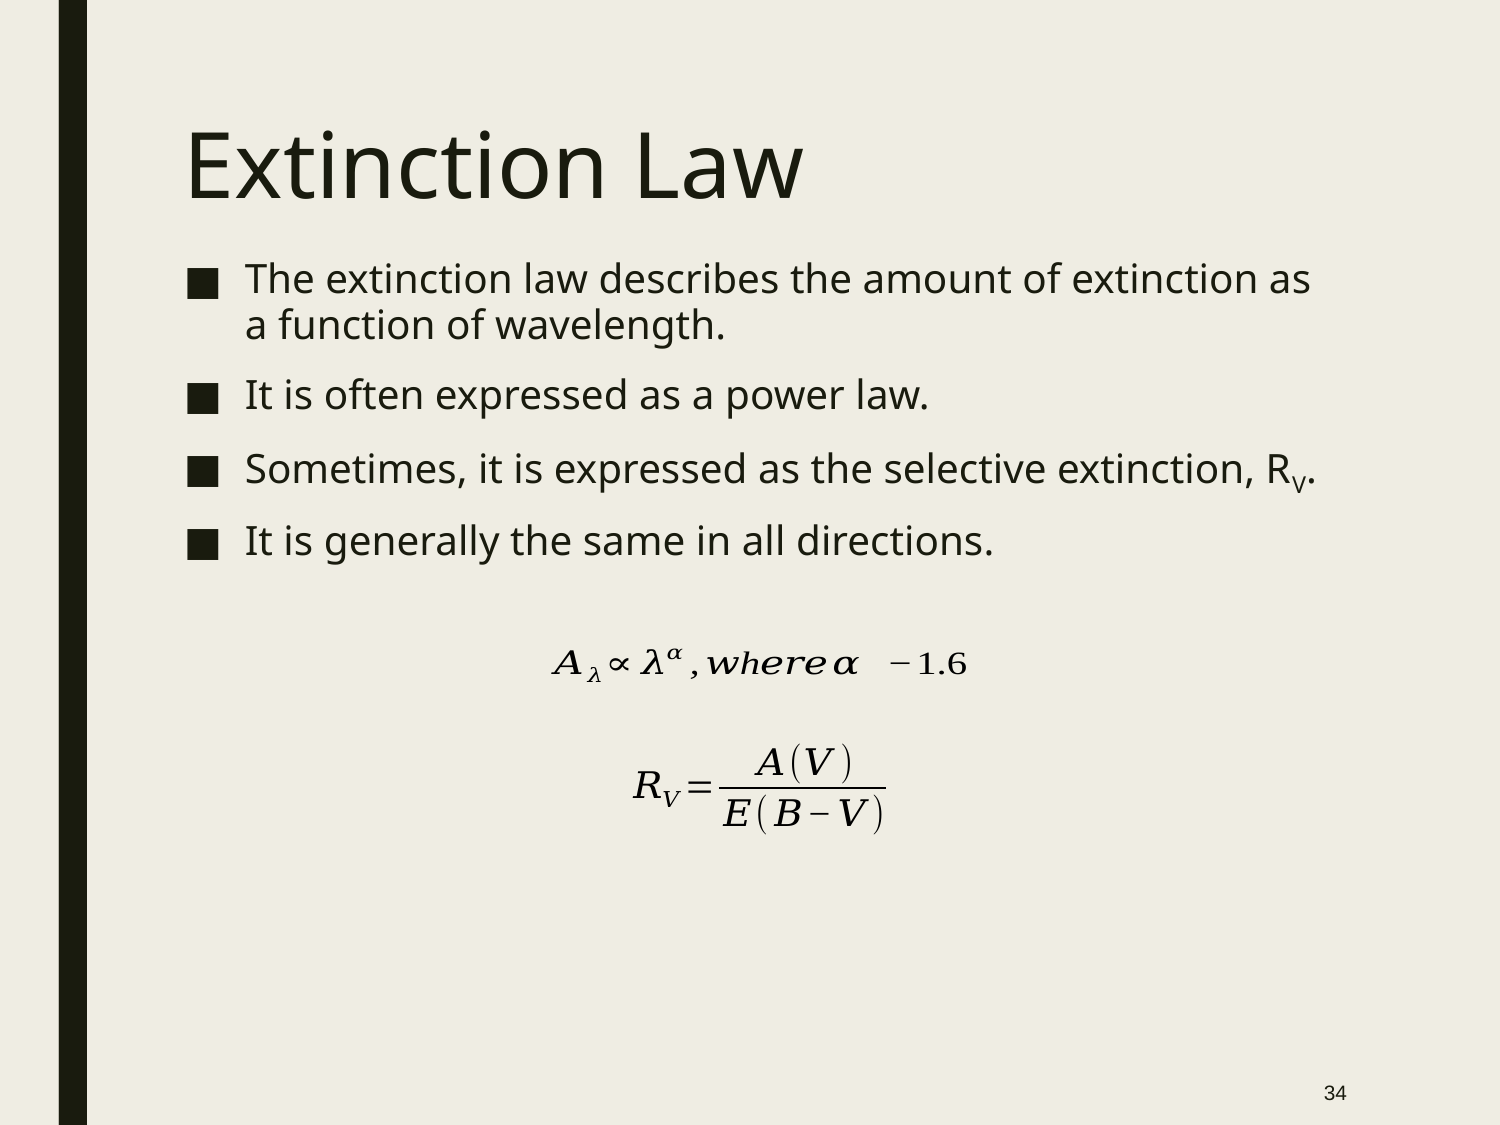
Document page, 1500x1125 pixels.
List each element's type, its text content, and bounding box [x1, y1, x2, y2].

title Extinction Law [168, 112, 1351, 233]
list The extinction law describes the amount of extinction as a function of wavelength. It is often expressed as a power law. Sometimes, it is expressed as the selective extinction, RV. It is generally the same in all directions. [168, 249, 1351, 588]
slide_number 34 [1165, 1058, 1362, 1125]
